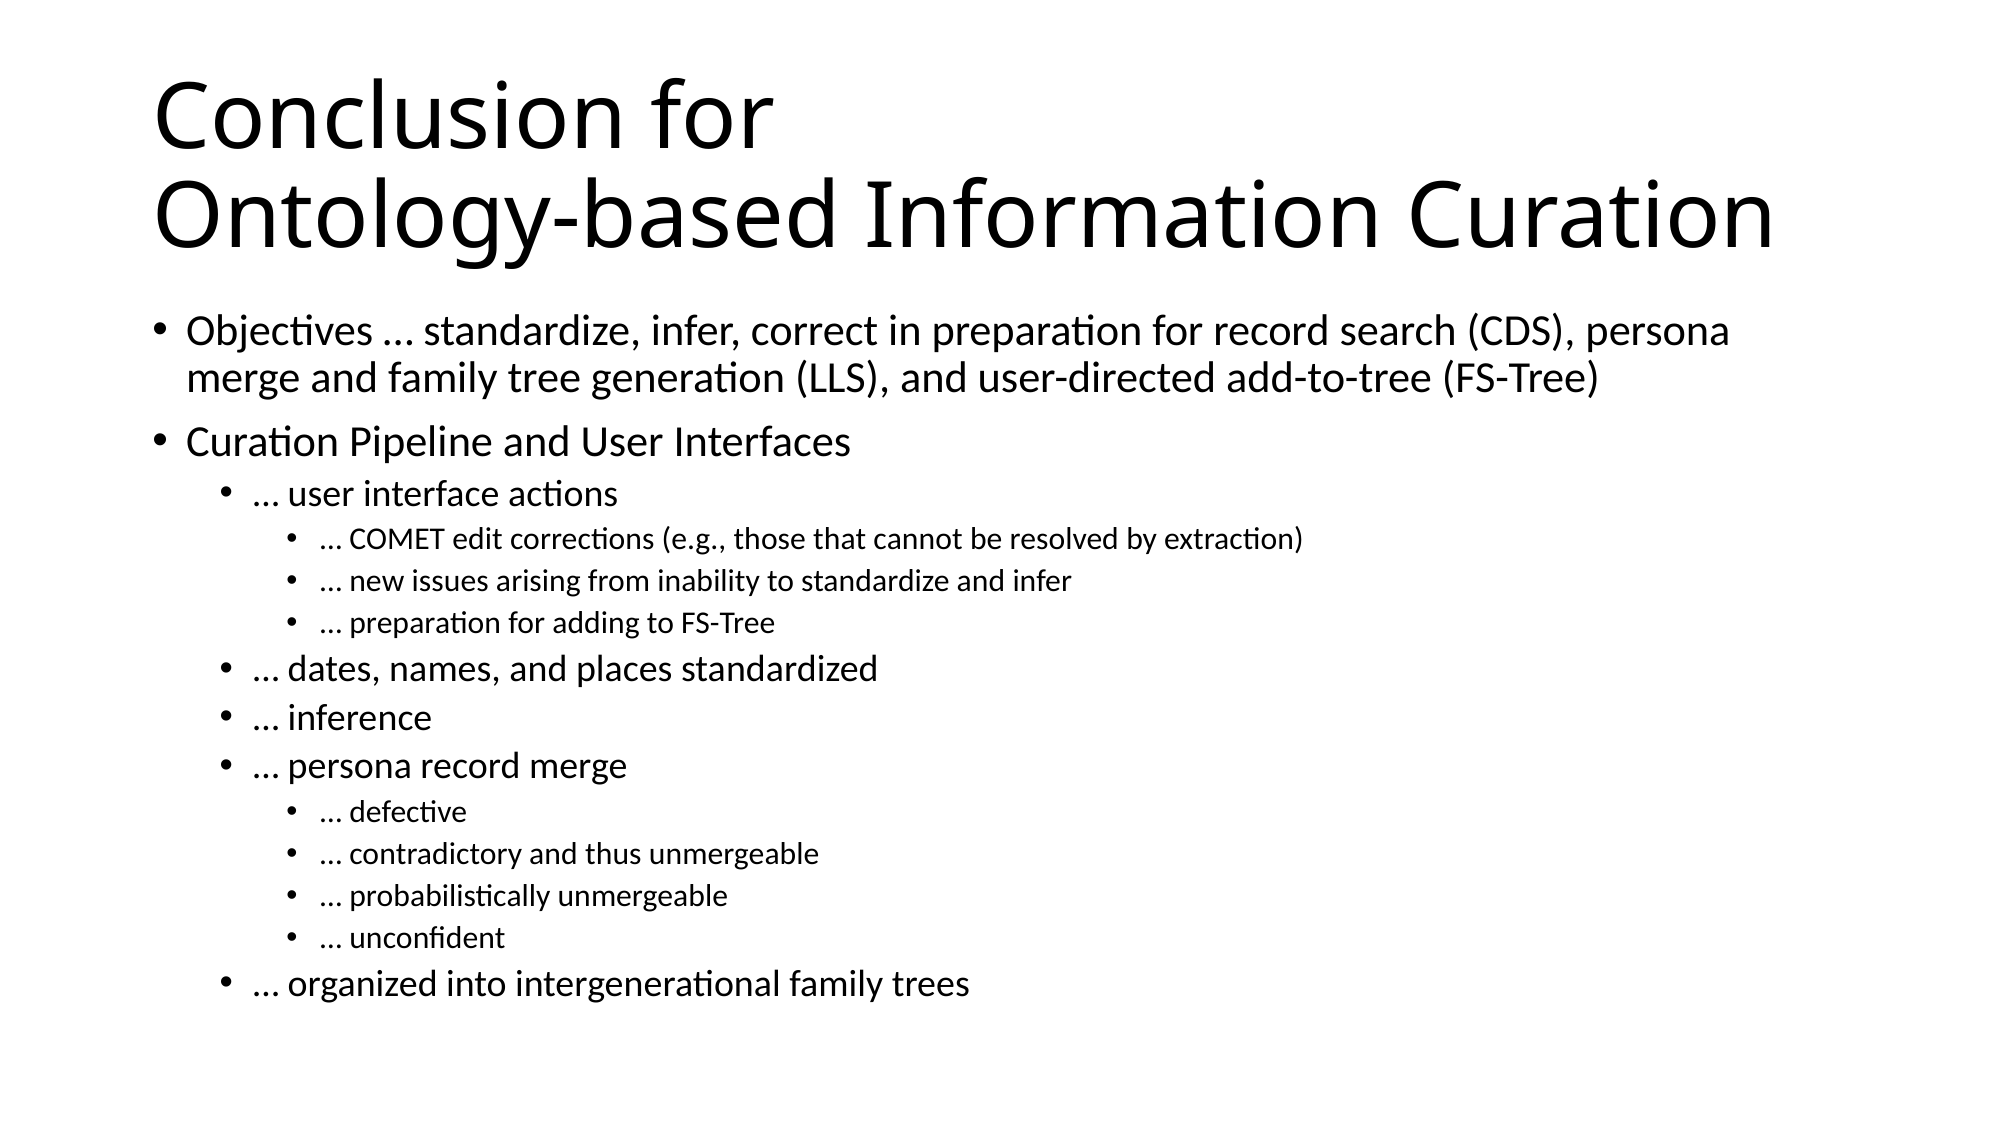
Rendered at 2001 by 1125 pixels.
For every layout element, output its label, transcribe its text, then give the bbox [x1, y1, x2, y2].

title Conclusion for Ontology-based Information Curation [137, 59, 1863, 278]
list Objectives … standardize, infer, correct in preparation for record search (CDS), persona merge and family tree generation (LLS), and user-directed add-to-tree (FS-Tree) Curation Pipeline and User Interfaces … user interface actions … COMET edit corrections (e.g., those that cannot be resolved by extraction) … new issues arising from inability to standardize and infer … preparation for adding to FS-Tree … dates, names, and places standardized … inference … persona record merge … defective … contradictory and thus unmergeable … probabilistically unmergeable … unconfident … organized into intergenerational family trees [137, 299, 1863, 1014]
